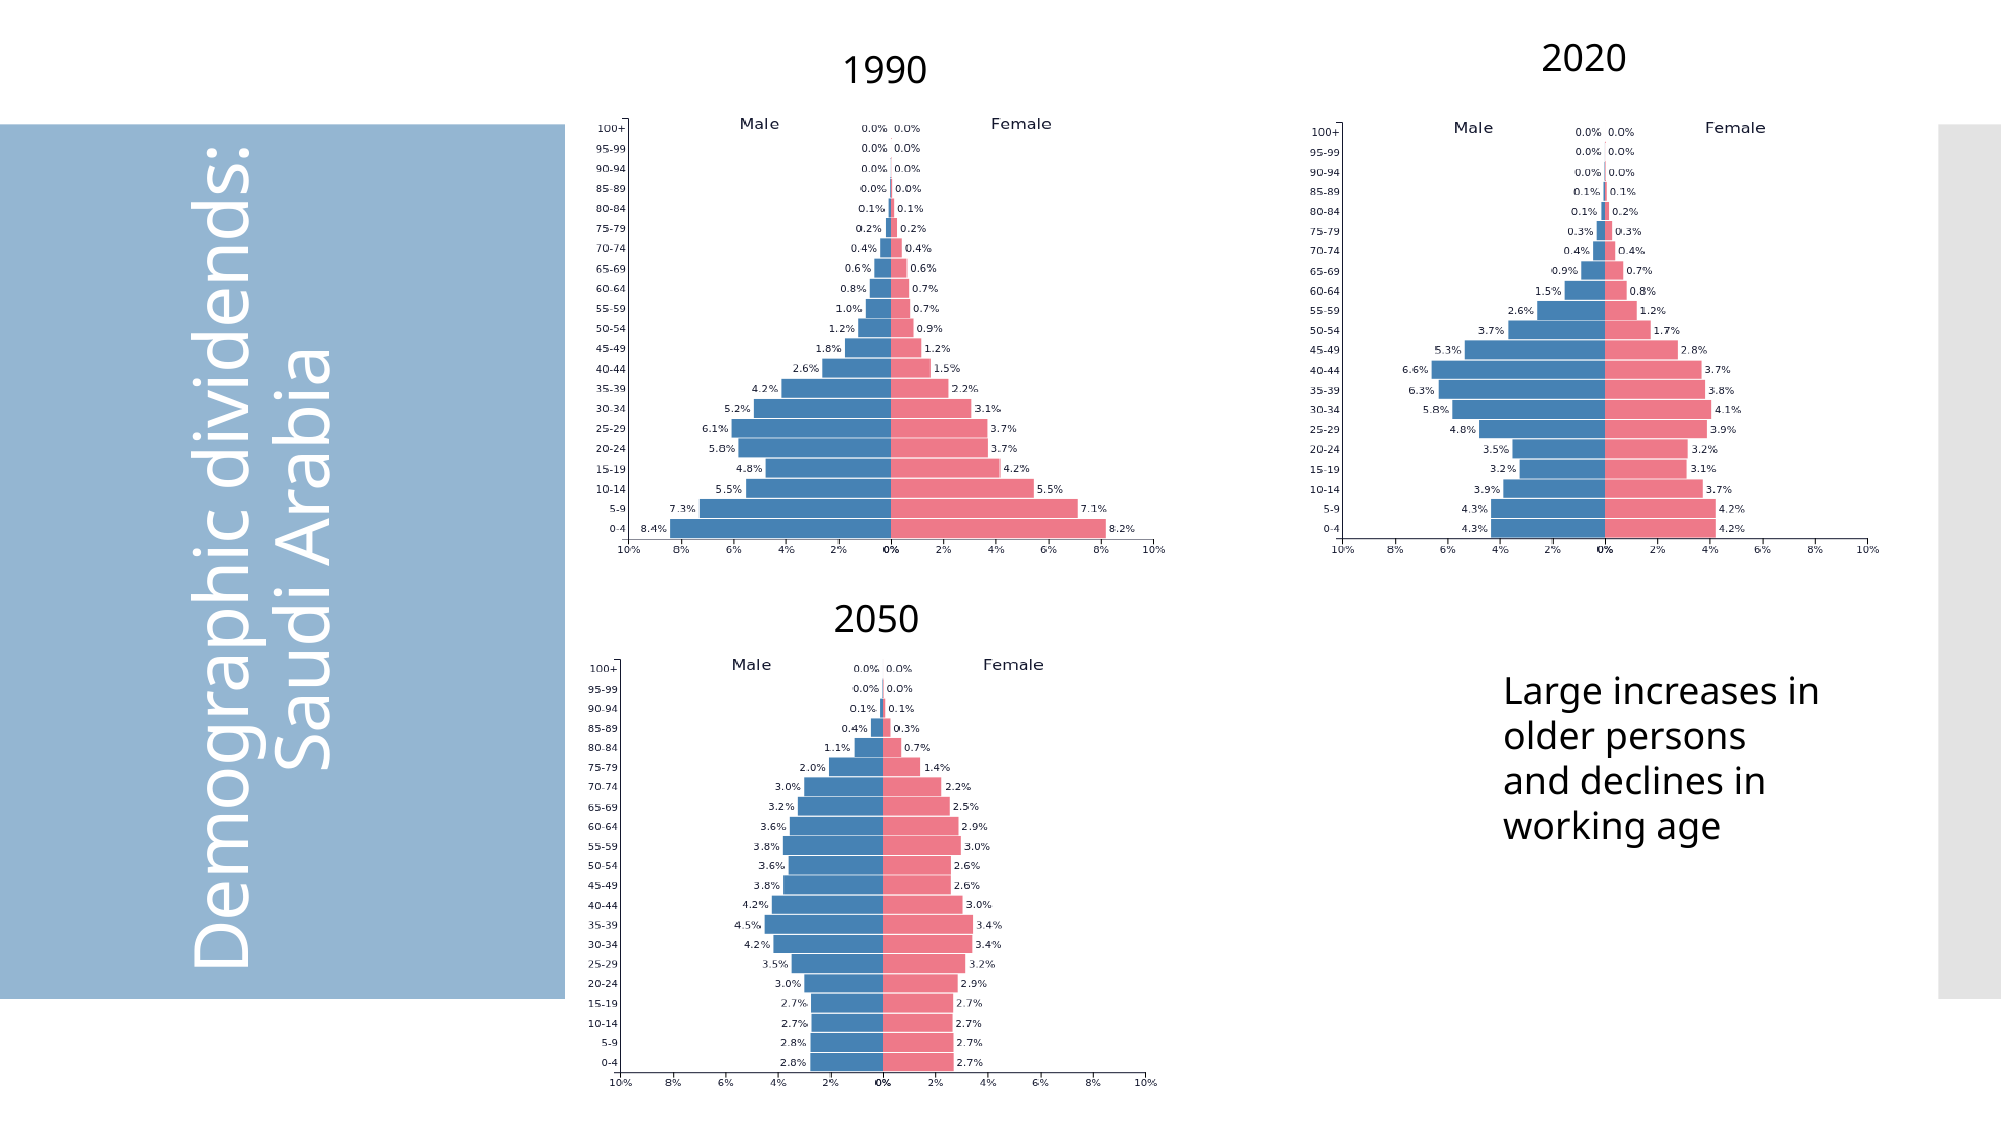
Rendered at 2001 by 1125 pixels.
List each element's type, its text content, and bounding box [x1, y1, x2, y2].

picture [1298, 111, 1900, 562]
text_box 2050 [768, 587, 985, 648]
text_box 2020 [1476, 26, 1693, 87]
picture [584, 107, 1186, 559]
text_box 1990 [776, 38, 994, 99]
picture [576, 648, 1177, 1099]
title Demographic dividends: Saudi Arabia [105, 123, 425, 996]
text_box Large increases in older persons and declines in working age [1488, 659, 1837, 855]
